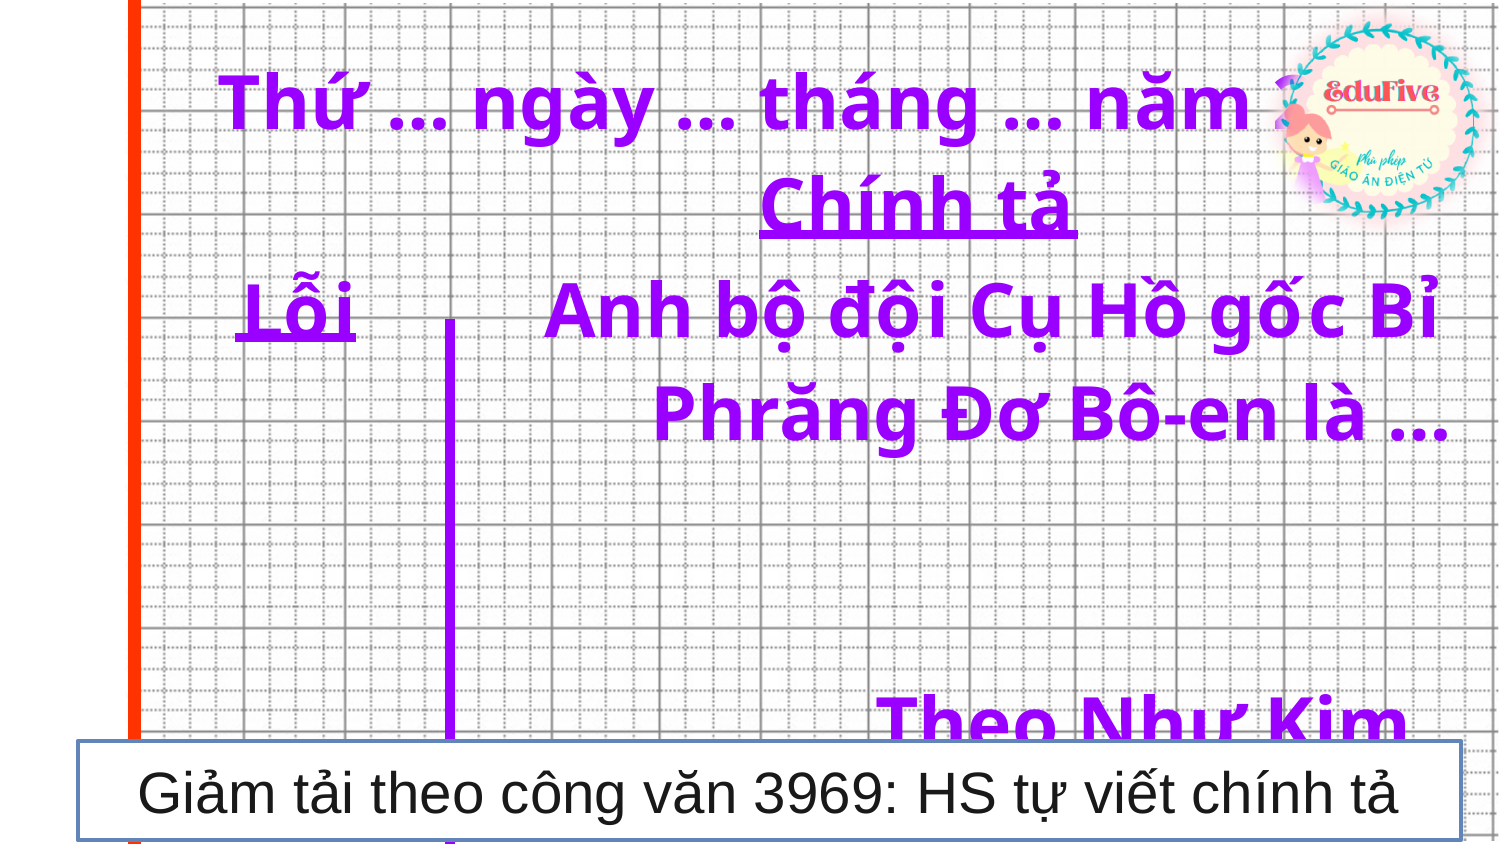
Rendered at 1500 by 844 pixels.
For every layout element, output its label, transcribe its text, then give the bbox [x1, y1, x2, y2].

picture [124, 2, 134, 841]
text_box Giảm tải theo công văn 3969: HS tự viết chính tả [76, 739, 119, 842]
picture [135, 0, 1500, 841]
